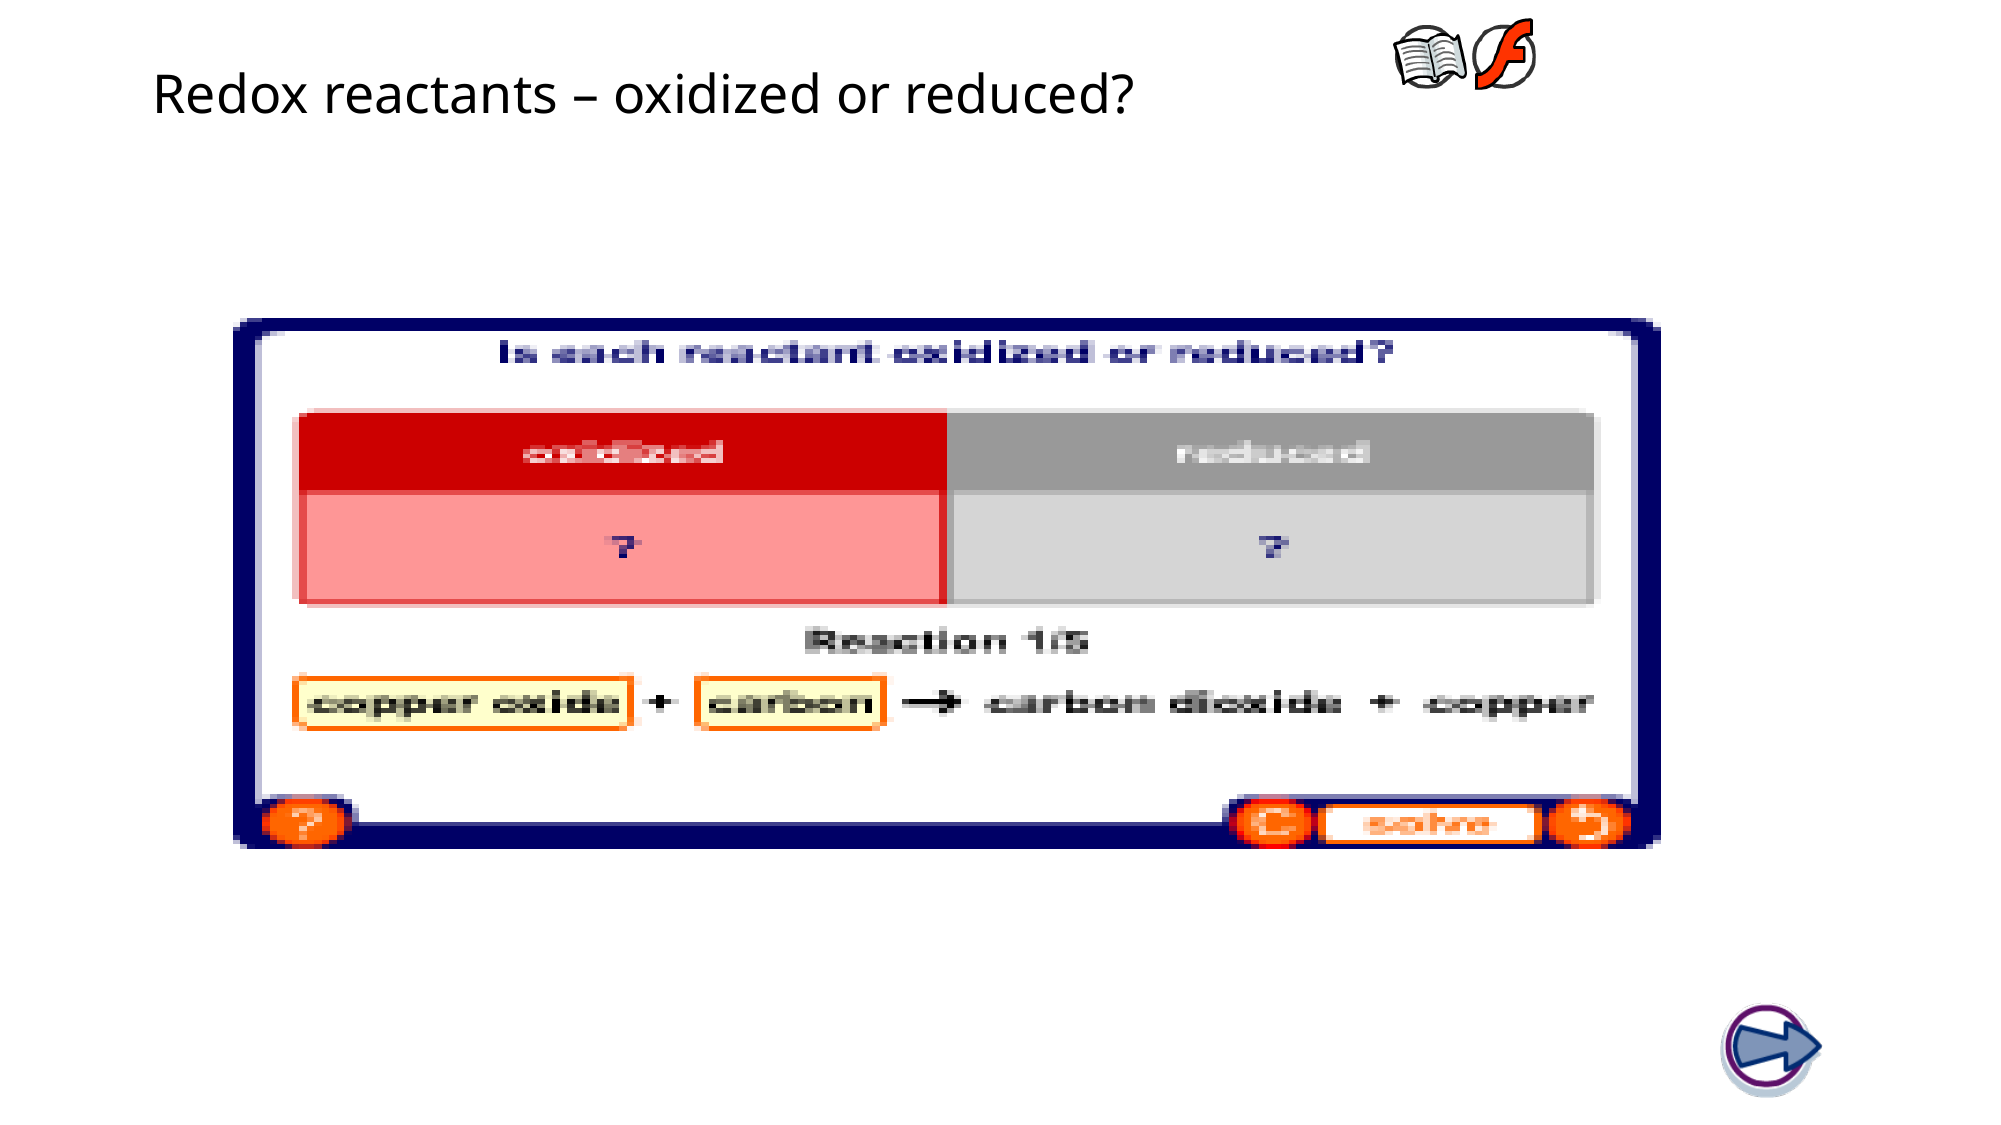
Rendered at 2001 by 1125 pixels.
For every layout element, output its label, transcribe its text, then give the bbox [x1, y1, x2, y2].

picture [233, 150, 1661, 1022]
title Redox reactants – oxidized or reduced? [137, 59, 1863, 133]
picture [1393, 24, 1467, 89]
picture [1719, 1002, 1823, 1098]
picture [1472, 18, 1536, 90]
